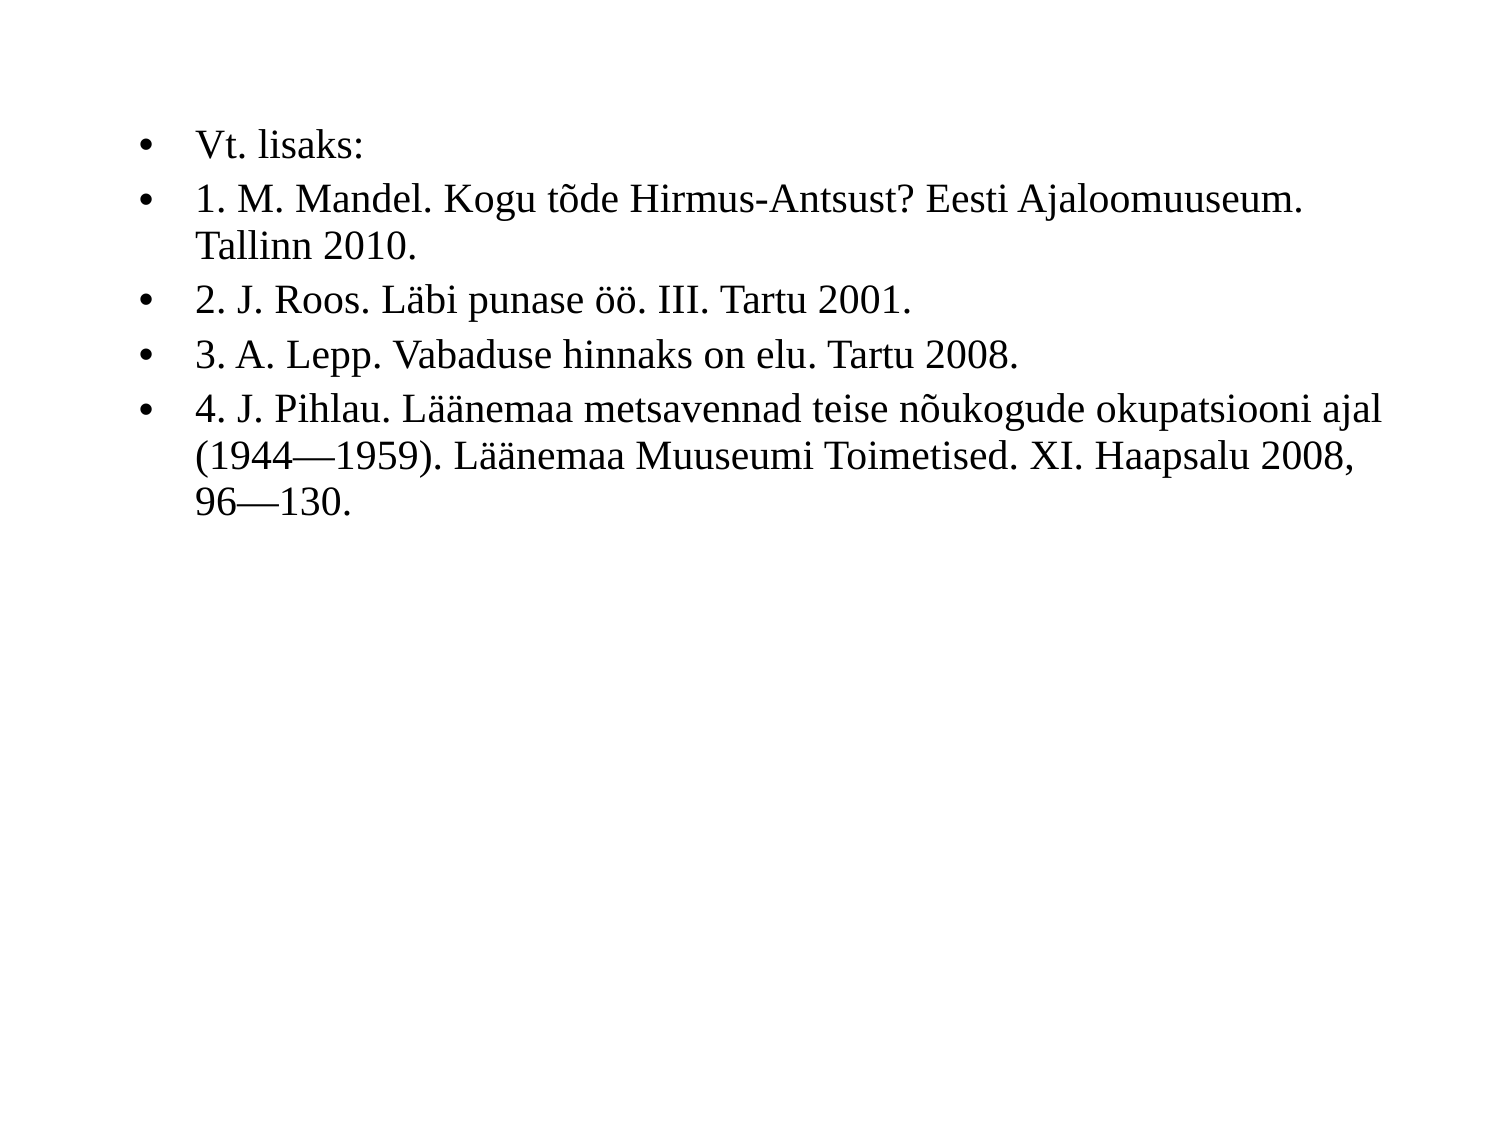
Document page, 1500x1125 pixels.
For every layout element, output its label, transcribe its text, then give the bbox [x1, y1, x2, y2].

list Vt. lisaks: 1. M. Mandel. Kogu tõde Hirmus-Antsust? Eesti Ajaloomuuseum. Tallinn 2010. 2. J. Roos. Läbi punase öö. III. Tartu 2001. 3. A. Lepp. Vabaduse hinnaks on elu. Tartu 2008. 4. J. Pihlau. Läänemaa metsavennad teise nõukogude okupatsiooni ajal (1944—1959). Läänemaa Muuseumi Toimetised. XI. Haapsalu 2008, 96—130. [123, 113, 1400, 1005]
